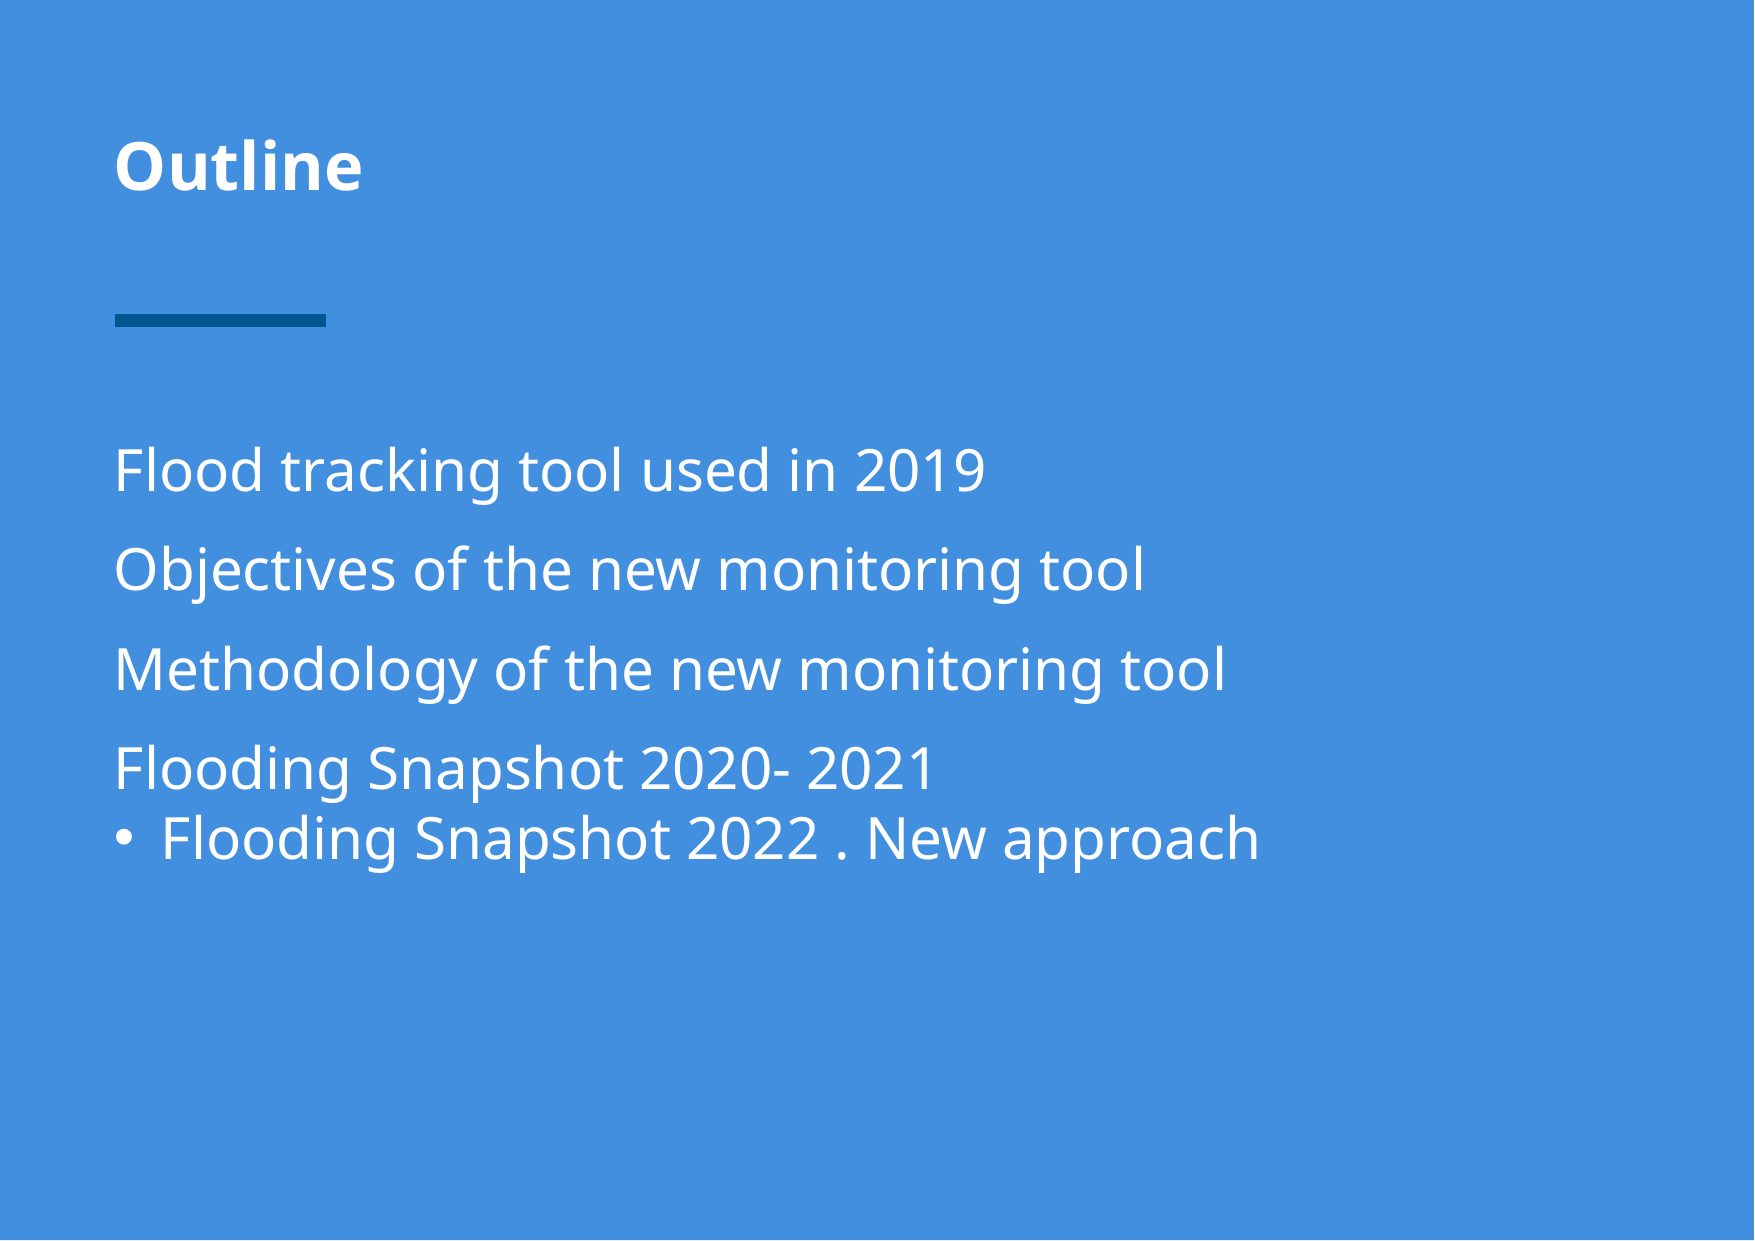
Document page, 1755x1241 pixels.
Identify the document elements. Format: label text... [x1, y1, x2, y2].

list Flood tracking tool used in 2019 Objectives of the new monitoring tool Methodology of the new monitoring tool Flooding Snapshot 2020- 2021 Flooding Snapshot 2022 . New approach [114, 432, 1551, 896]
list Outline [114, 124, 1039, 275]
